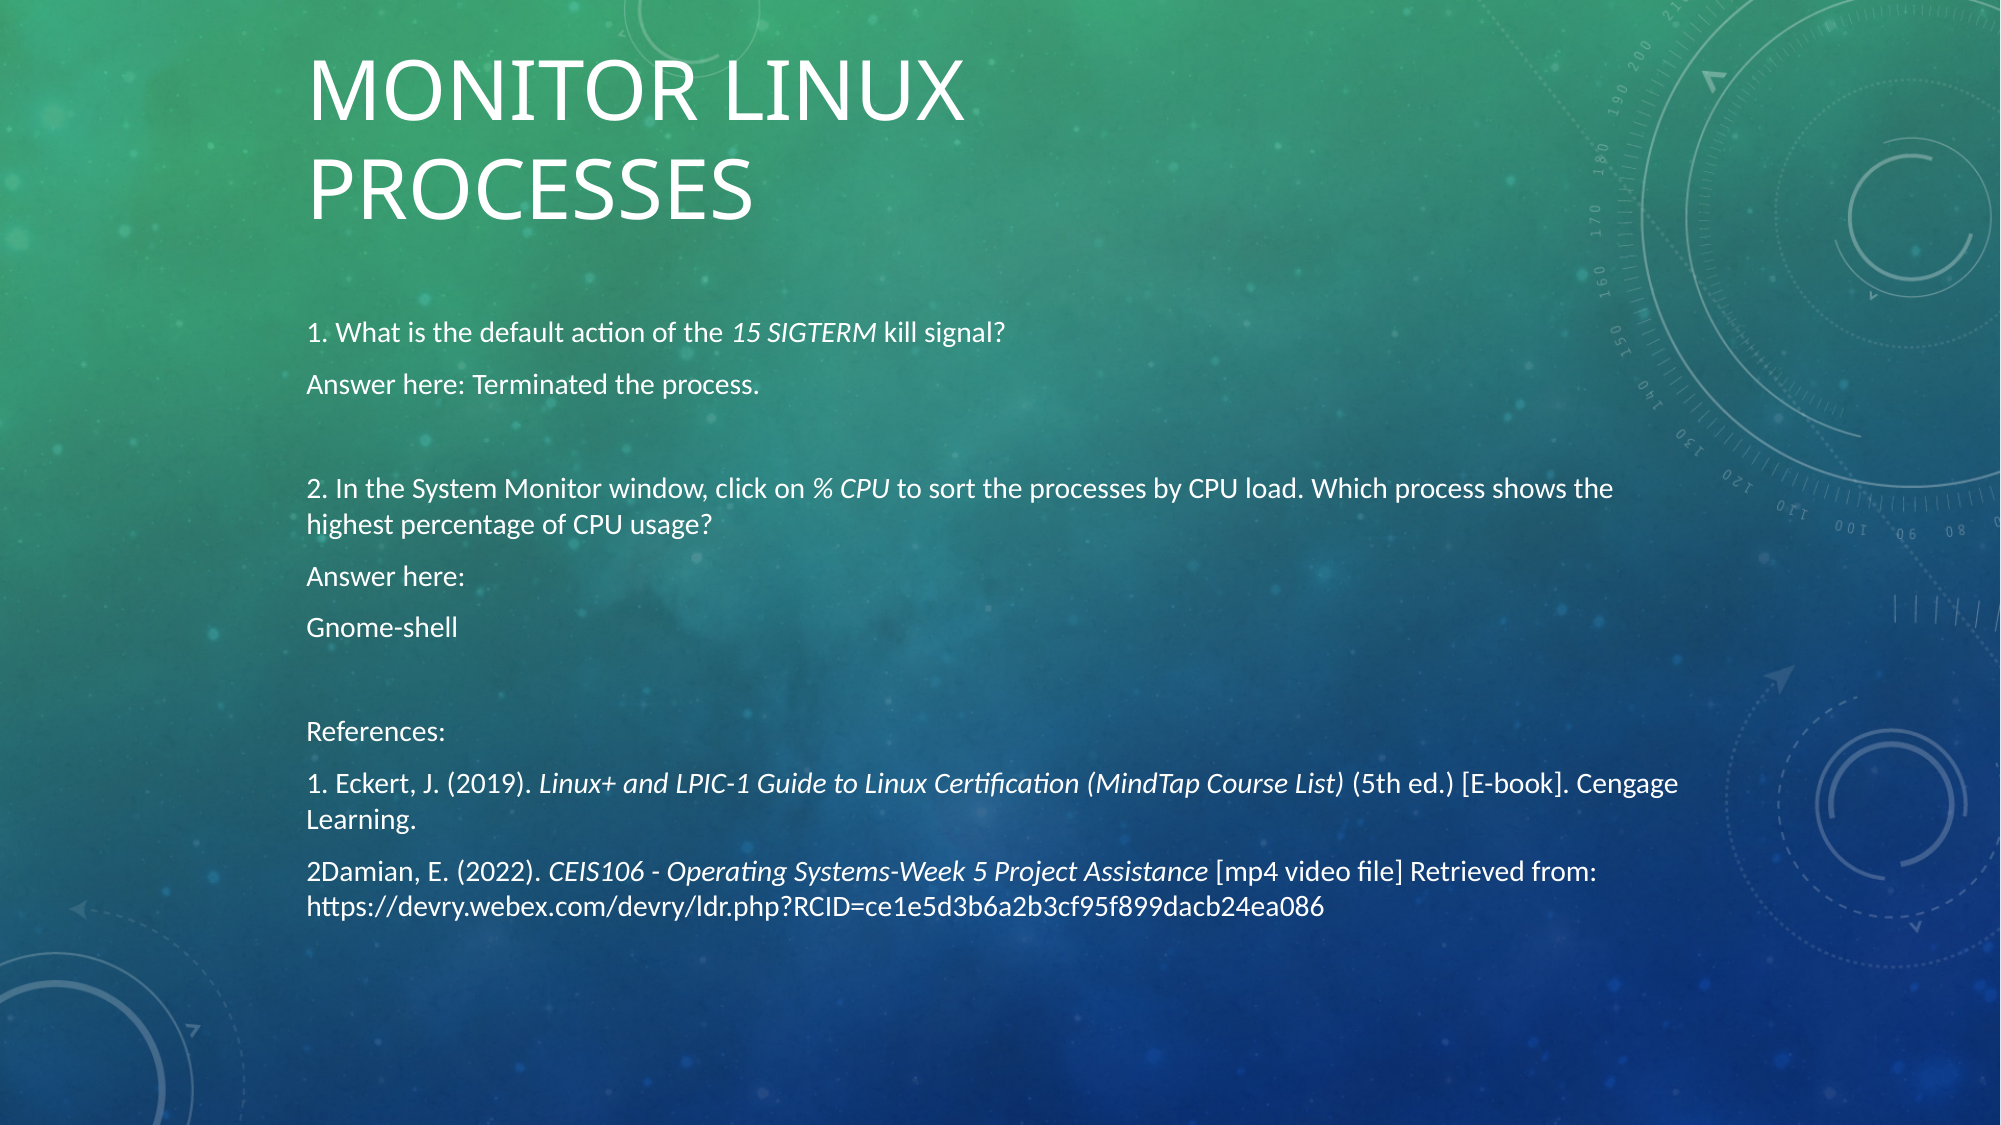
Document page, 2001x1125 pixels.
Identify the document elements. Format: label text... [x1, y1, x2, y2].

list 1. What is the default action of the 15 SIGTERM kill signal? Answer here: Terminated the process. 2. In the System Monitor window, click on % CPU to sort the processes by CPU load. Which process shows the highest percentage of CPU usage? Answer here: Gnome-shell References: 1. Eckert, J. (2019). Linux+ and LPIC-1 Guide to Linux Certification (MindTap Course List) (5th ed.) [E-book]. Cengage Learning. 2Damian, E. (2022). CEIS106 - Operating Systems-Week 5 Project Assistance [mp4 video file] Retrieved from: https://devry.webex.com/devry/ldr.php?RCID=ce1e5d3b6a2b3cf95f899dacb24ea086 [291, 305, 1709, 933]
title Monitor Linux processes [291, 115, 1385, 245]
picture [0, 0, 2001, 1125]
